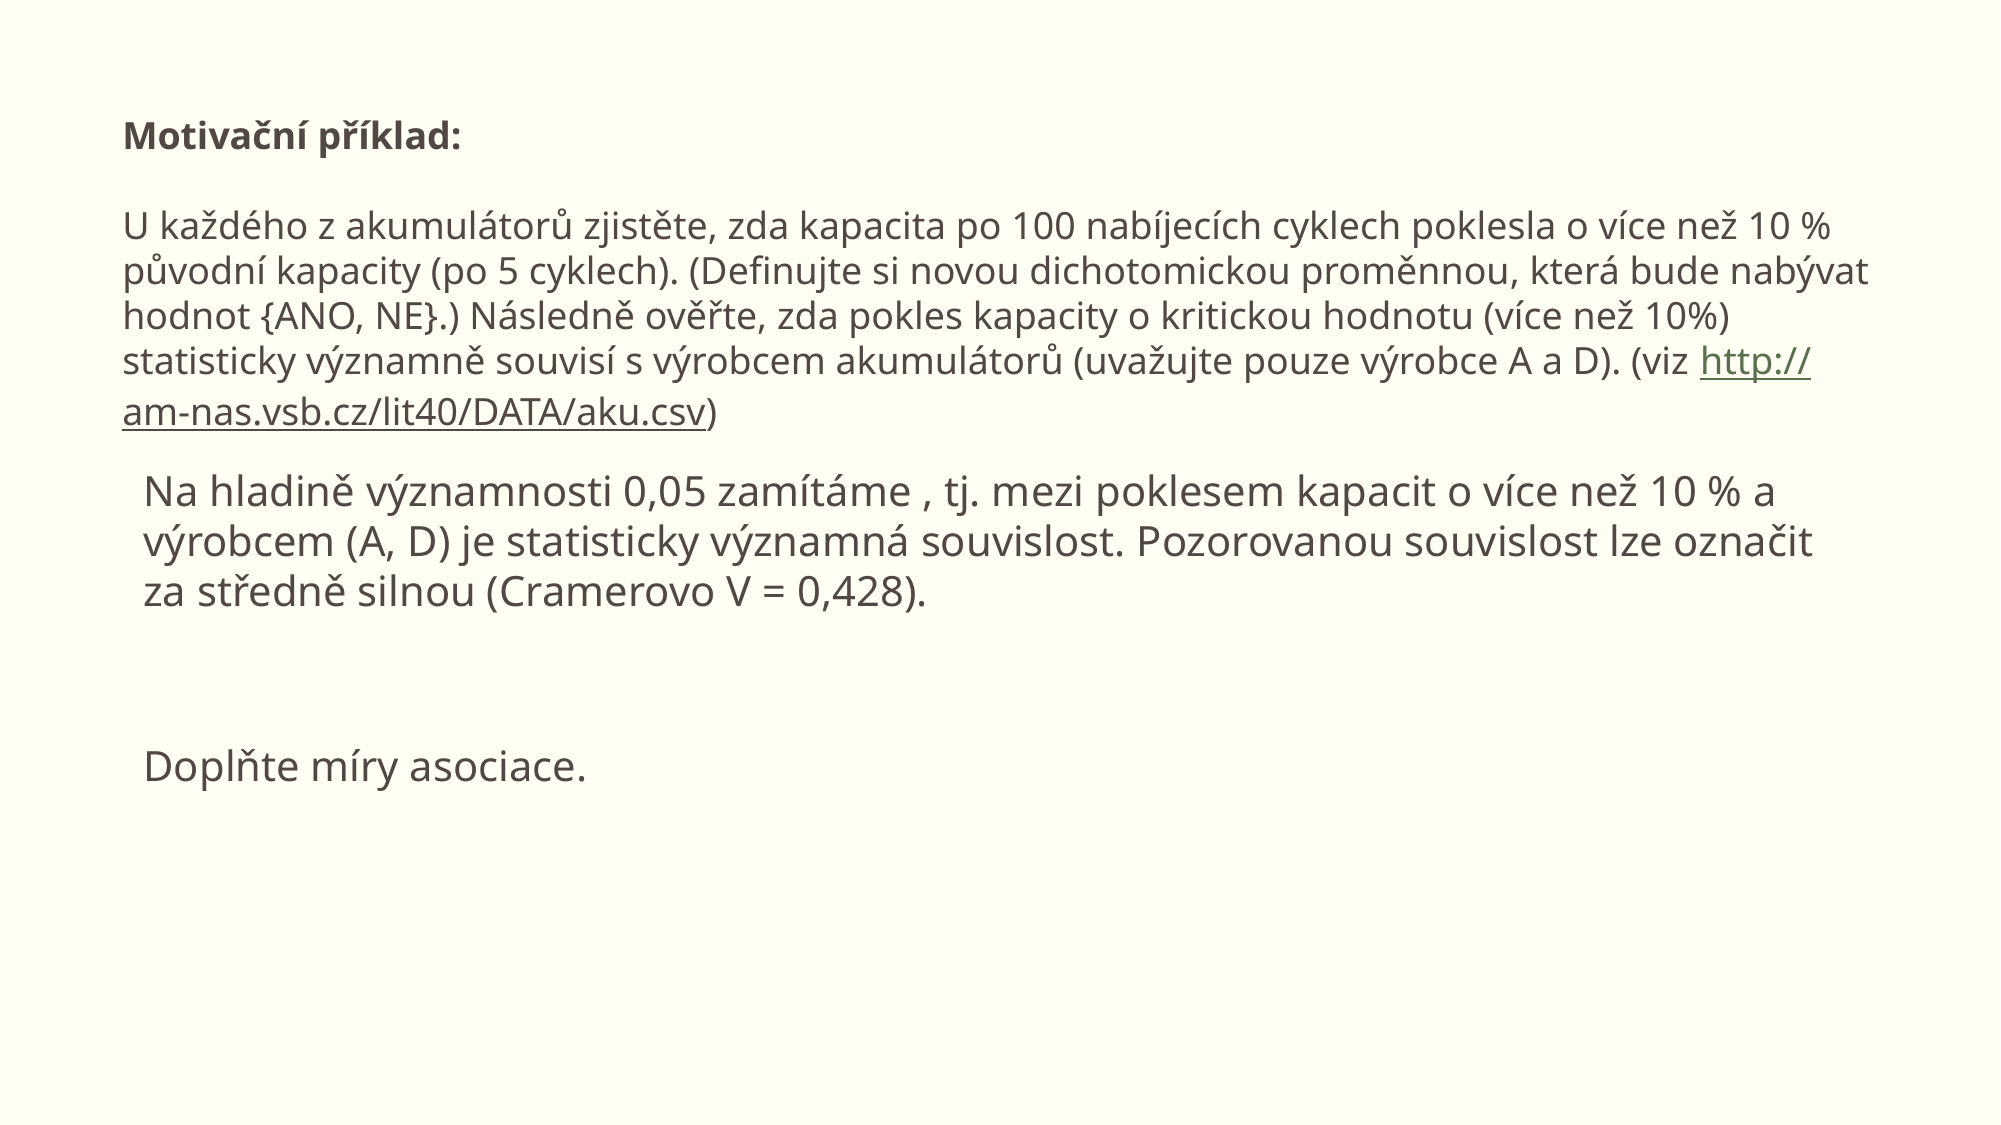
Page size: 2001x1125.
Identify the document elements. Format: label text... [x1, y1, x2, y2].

text_box Motivační příklad: U každého z akumulátorů zjistěte, zda kapacita po 100 nabíjecích cyklech poklesla o více než 10 % původní kapacity (po 5 cyklech). (Definujte si novou dichotomickou proměnnou, která bude nabývat hodnot {ANO, NE}.) Následně ověřte, zda pokles kapacity o kritickou hodnotu (více než 10%) statisticky významně souvisí s výrobcem akumulátorů (uvažujte pouze výrobce A a D). (viz http://am-nas.vsb.cz/lit40/DATA/aku.csv) [107, 104, 1899, 447]
